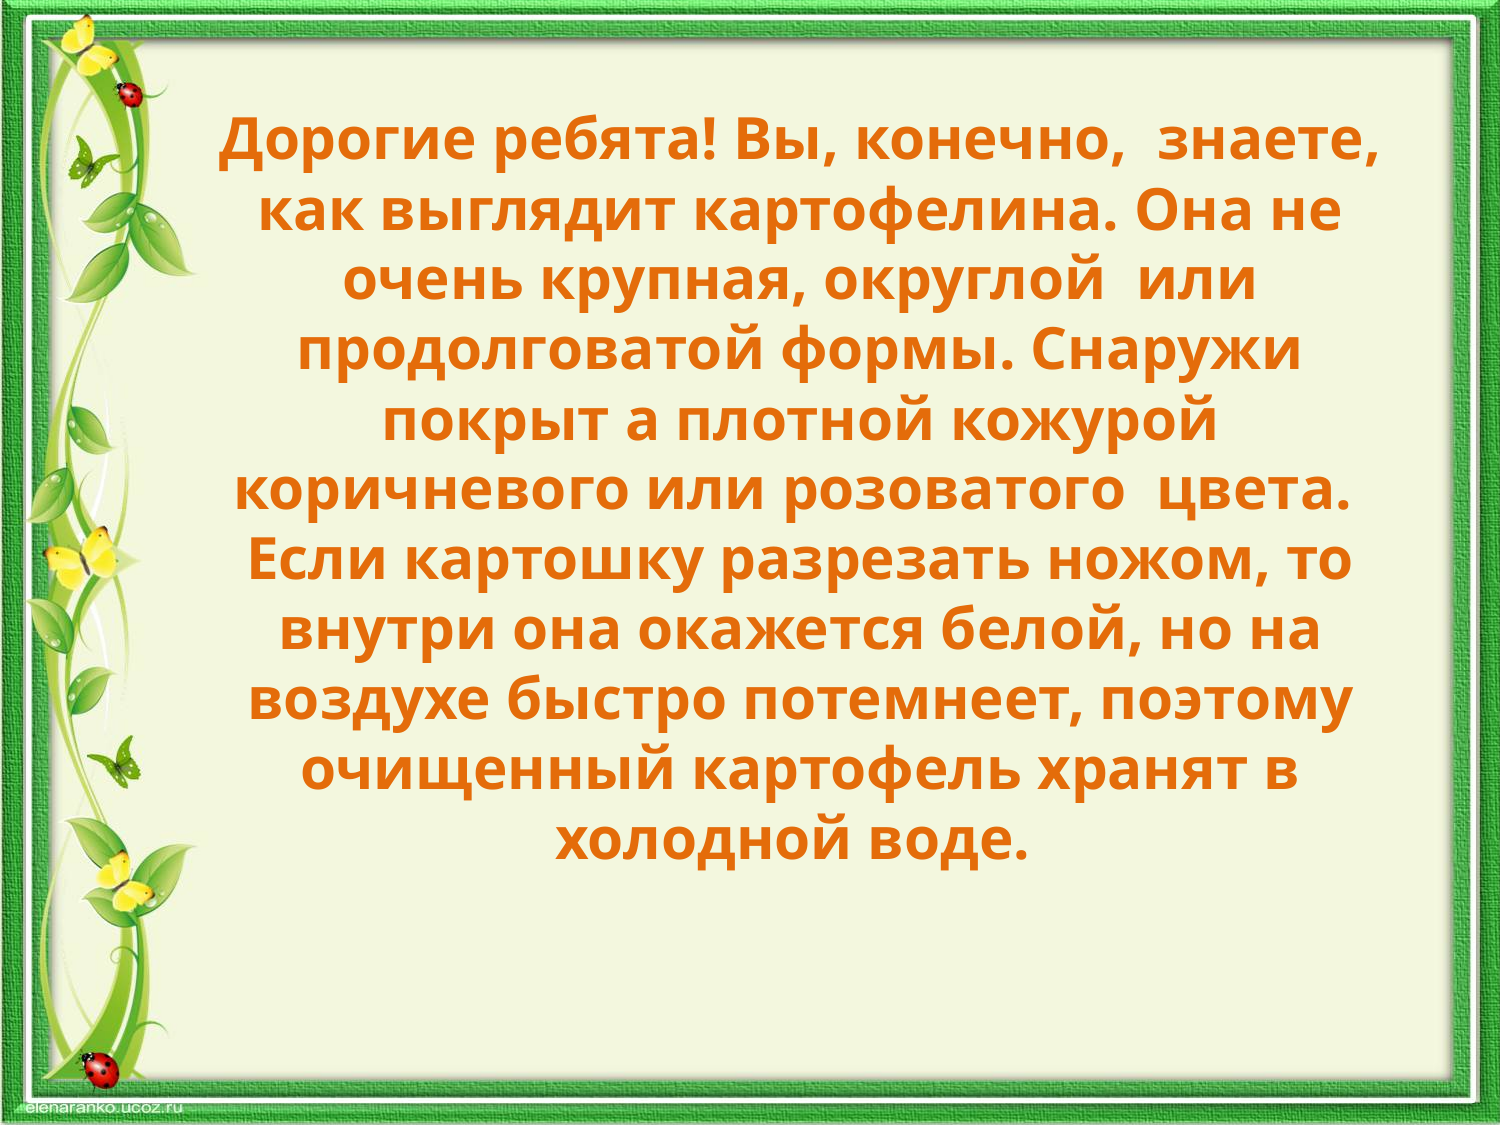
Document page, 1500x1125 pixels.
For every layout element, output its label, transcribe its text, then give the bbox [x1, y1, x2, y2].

title Дорогие ребята! Вы, конечно, знаете, как выглядит картофелина. Она не очень крупная, округлой или продолговатой формы. Снаружи покрыт а плотной кожурой коричневого или розоватого цвета. Если картошку разрезать ножом, то внутри она окажется белой, но на воздухе быстро потемнеет, поэтому очищенный картофель хранят в холодной воде. [175, 152, 1425, 891]
picture [0, 0, 1500, 1125]
